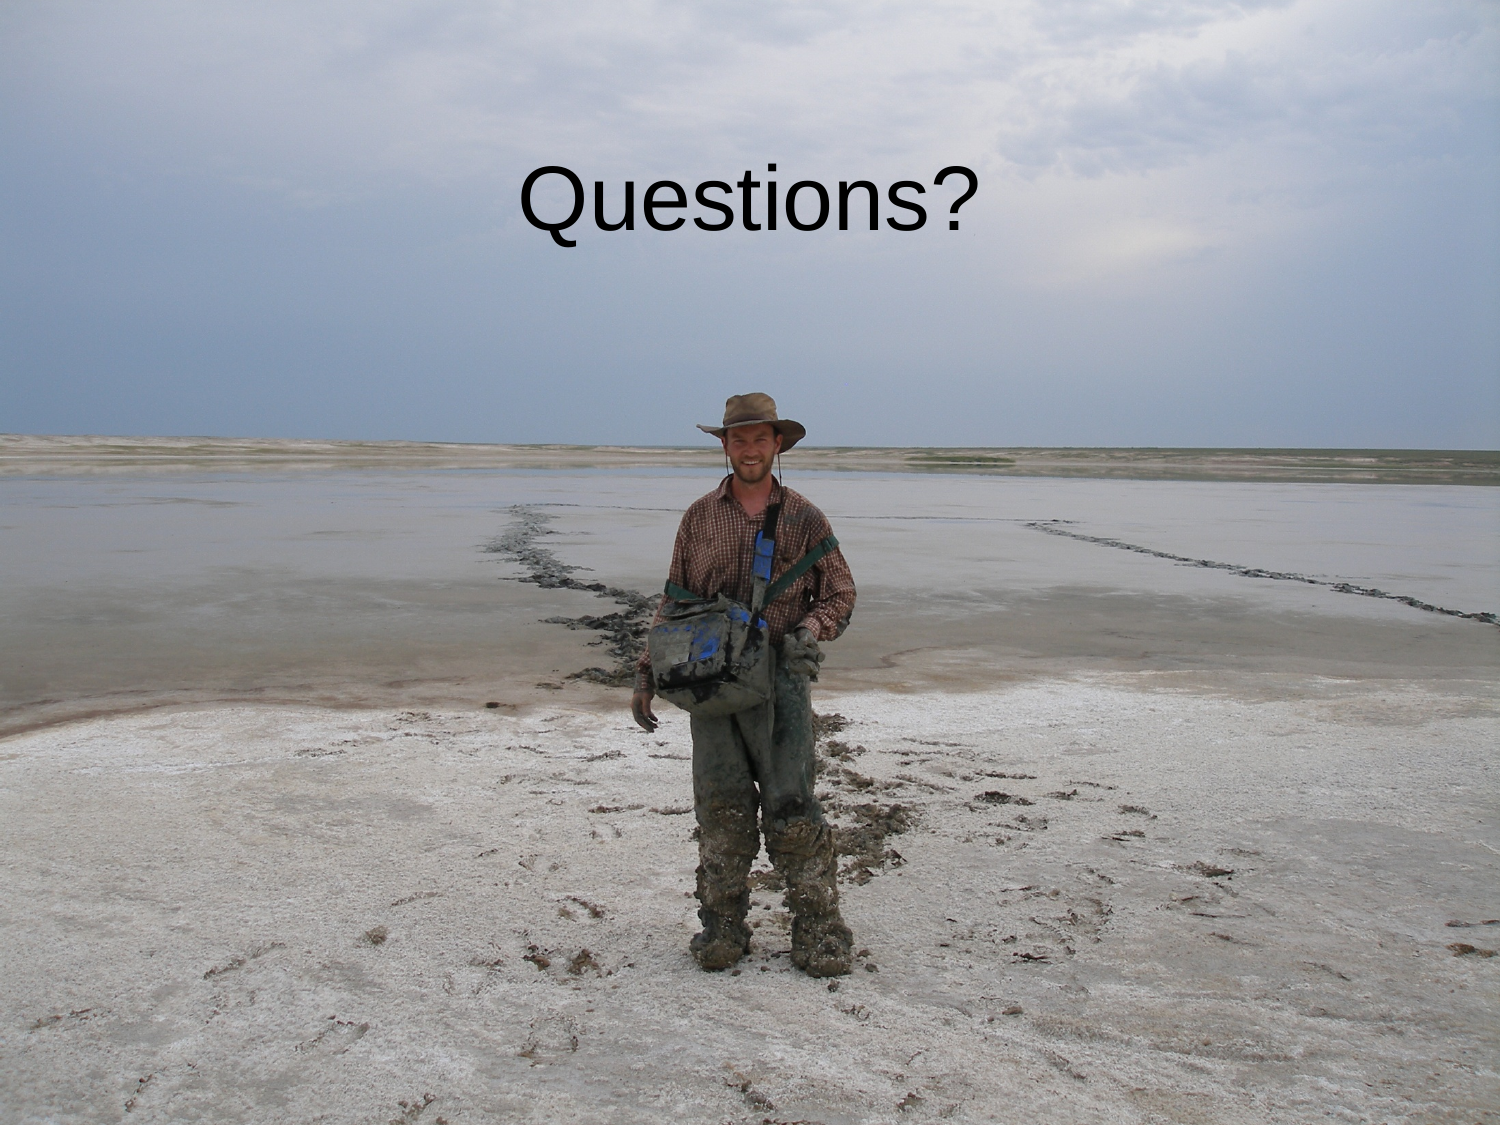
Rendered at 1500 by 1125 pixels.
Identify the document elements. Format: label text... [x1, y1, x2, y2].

picture [0, 0, 1500, 1125]
title Questions? [112, 99, 1388, 288]
